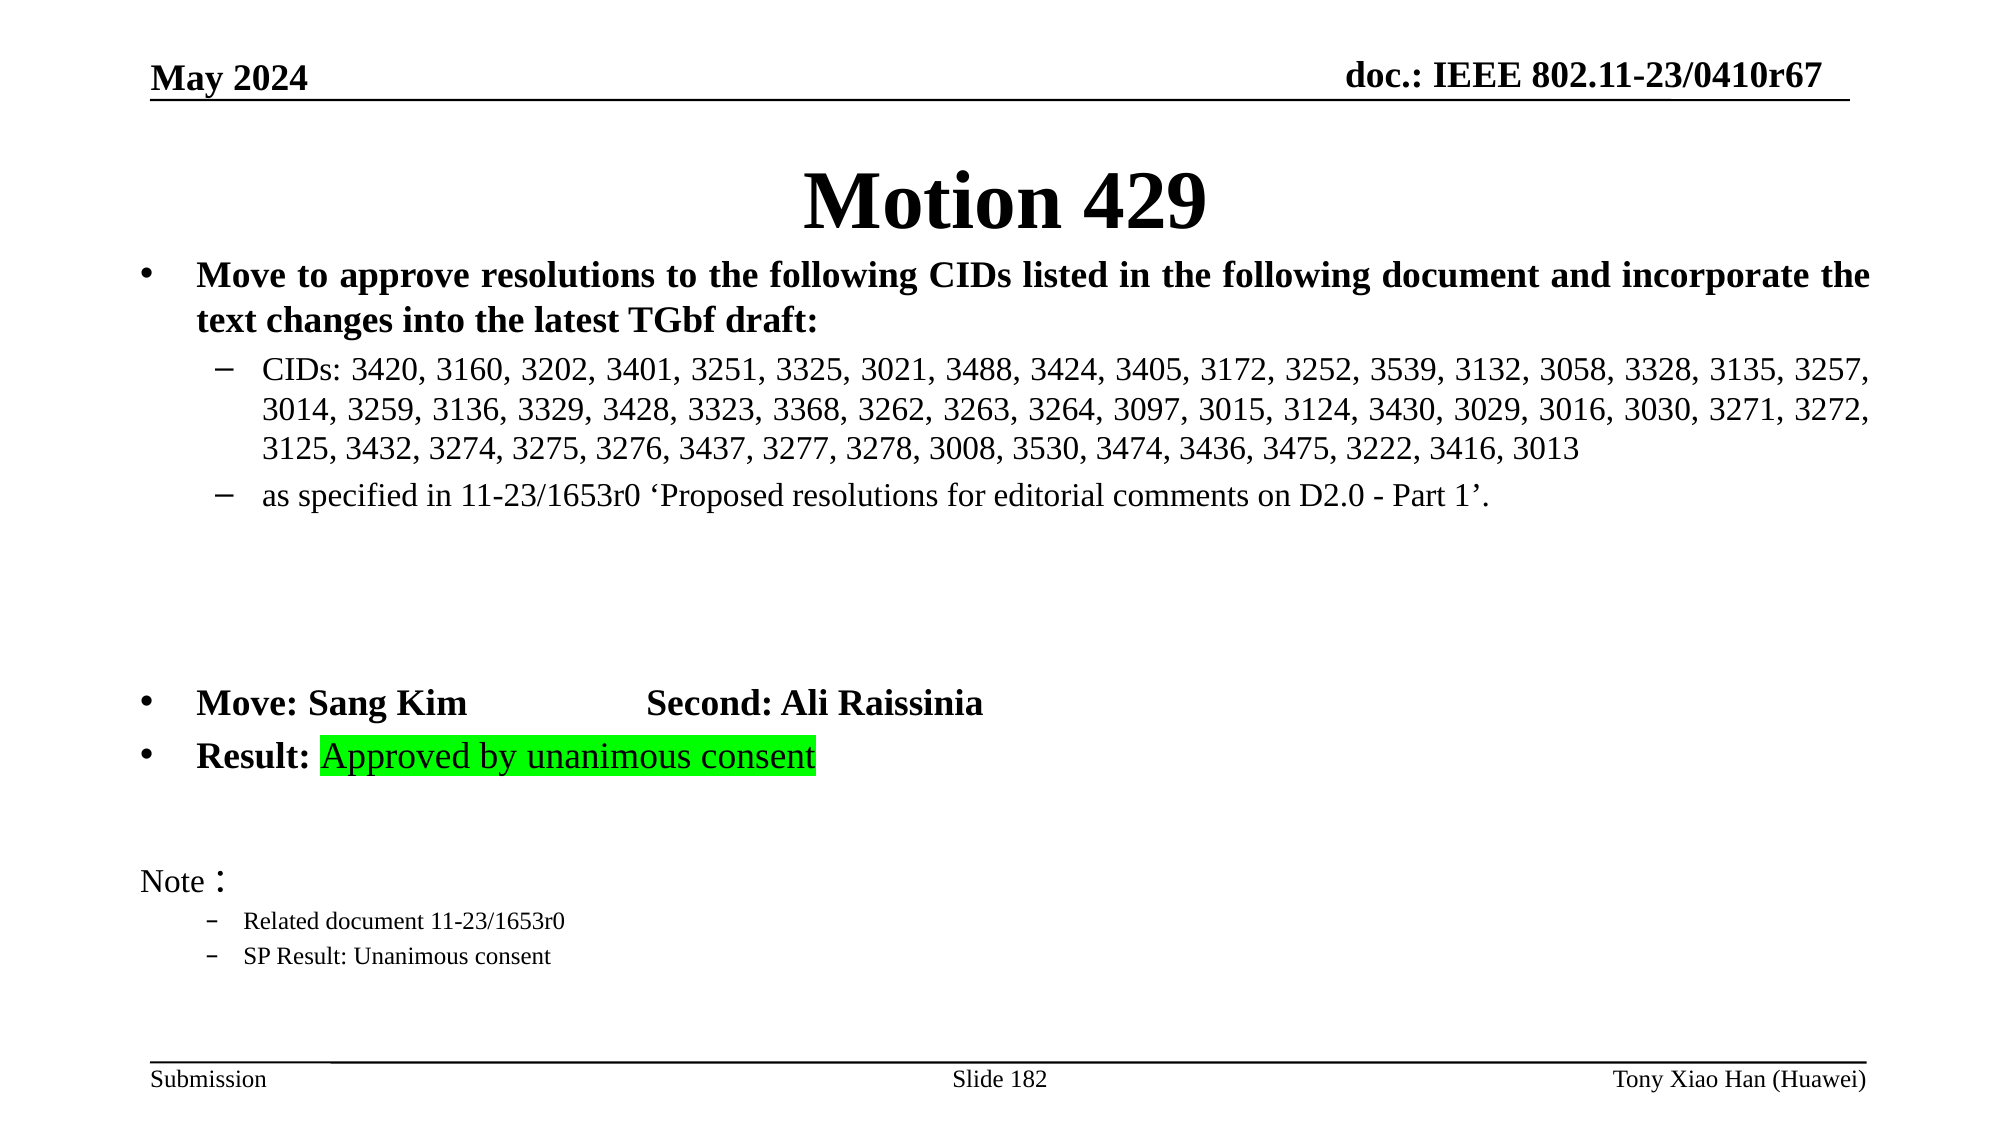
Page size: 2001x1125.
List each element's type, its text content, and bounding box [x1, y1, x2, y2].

text_box Move to approve resolutions to the following CIDs listed in the following document and incorporate the text changes into the latest TGbf draft: CIDs: 3420, 3160, 3202, 3401, 3251, 3325, 3021, 3488, 3424, 3405, 3172, 3252, 3539, 3132, 3058, 3328, 3135, 3257, 3014, 3259, 3136, 3329, 3428, 3323, 3368, 3262, 3263, 3264, 3097, 3015, 3124, 3430, 3029, 3016, 3030, 3271, 3272, 3125, 3432, 3274, 3275, 3276, 3437, 3277, 3278, 3008, 3530, 3474, 3436, 3475, 3222, 3416, 3013 as specified in 11-23/1653r0 ‘Proposed resolutions for editorial comments on D2.0 - Part 1’. Move: Sang Kim Second: Ali Raissinia Result: Approved by unanimous consent Note： Related document 11-23/1653r0 SP Result: Unanimous consent [125, 212, 1888, 988]
text_box Motion 429 [368, 137, 1644, 212]
